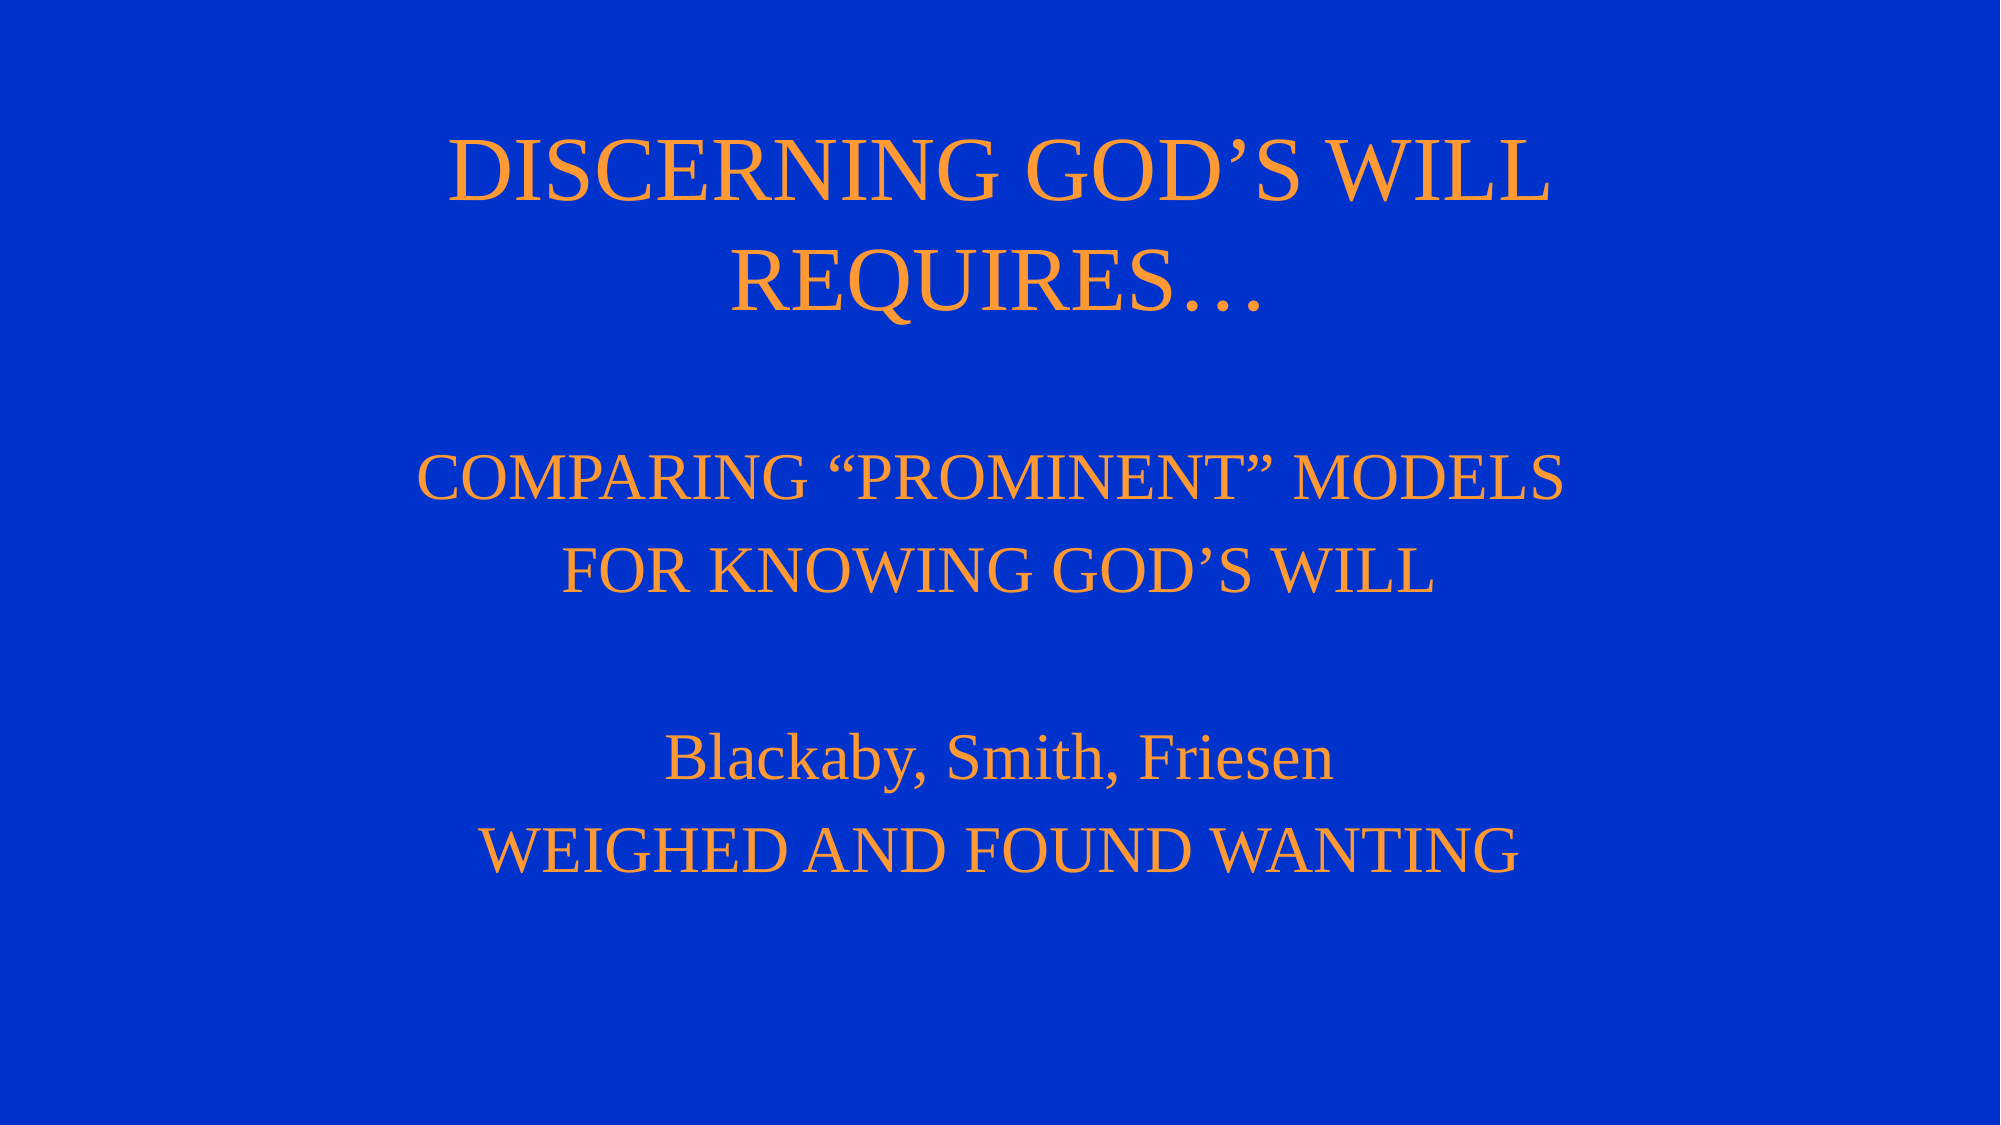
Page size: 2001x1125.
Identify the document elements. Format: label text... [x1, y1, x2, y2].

title DISCERNING GOD’S WILL REQUIRES… [362, 24, 1638, 413]
list COMPARING “PROMINENT” MODELS FOR KNOWING GOD’S WILL Blackaby, Smith, Friesen WEIGHED AND FOUND WANTING [287, 425, 1713, 1000]
